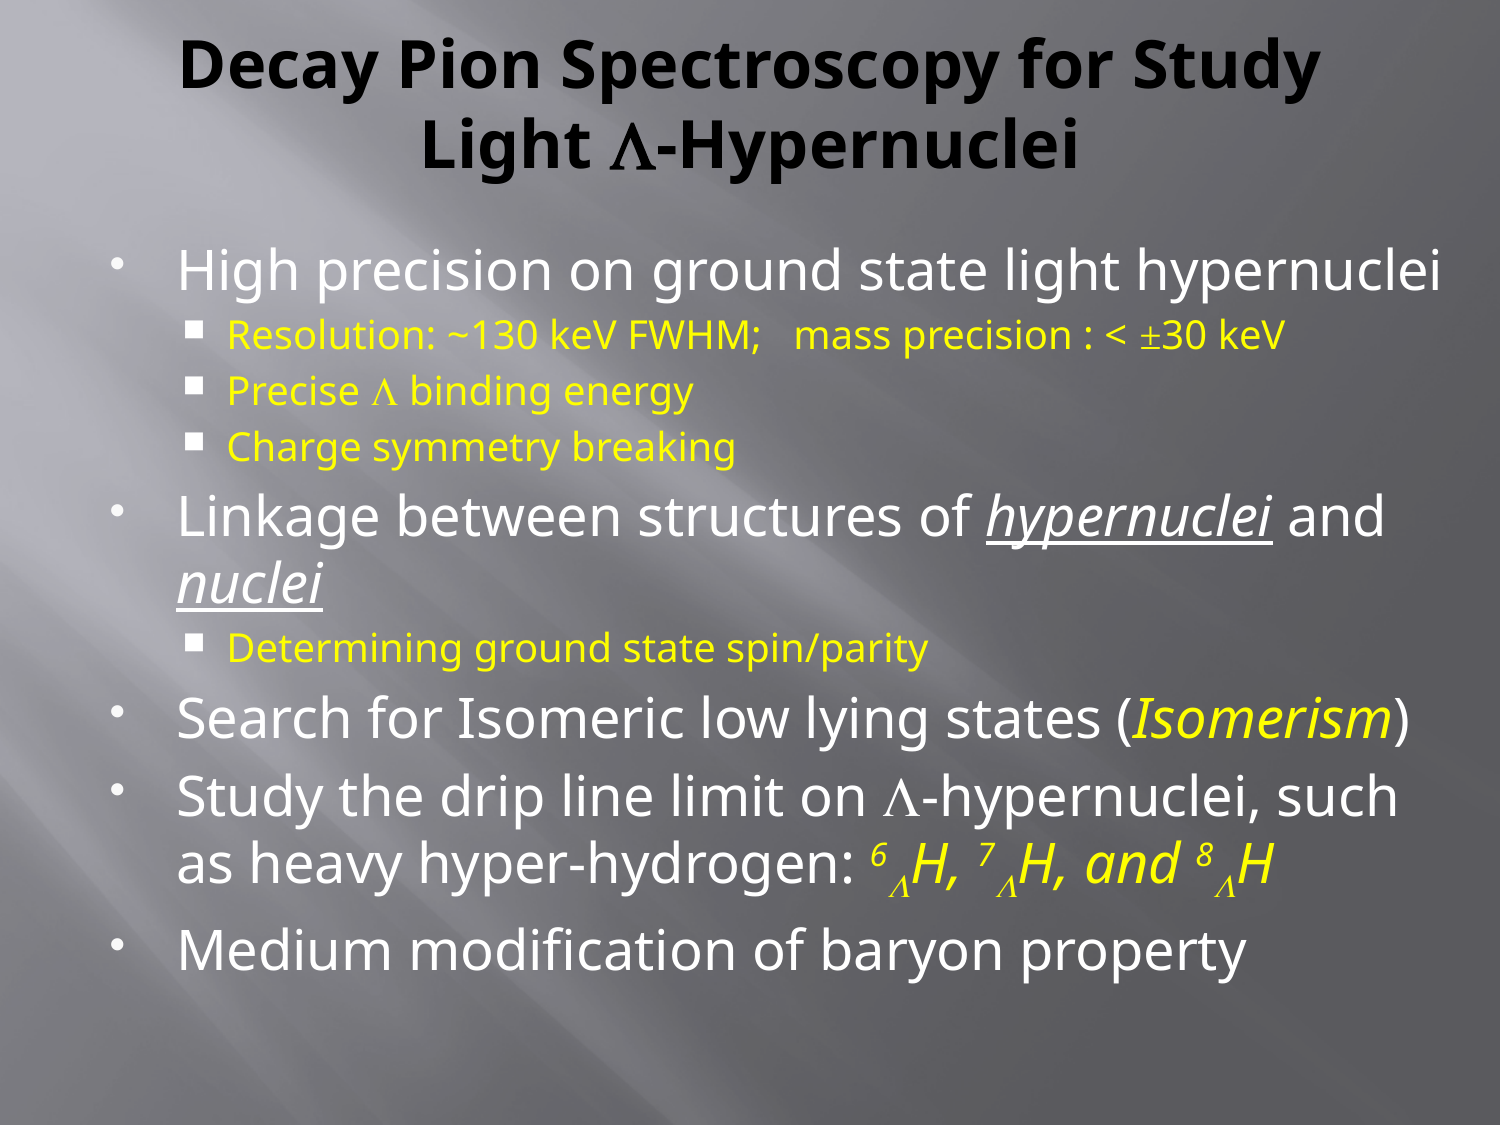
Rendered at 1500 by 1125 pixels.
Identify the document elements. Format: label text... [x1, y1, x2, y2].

list High precision on ground state light hypernuclei Resolution: ~130 keV FWHM; mass precision : < ±30 keV Precise  binding energy Charge symmetry breaking Linkage between structures of hypernuclei and nuclei Determining ground state spin/parity Search for Isomeric low lying states (Isomerism) Study the drip line limit on -hypernuclei, such as heavy hyper-hydrogen: 6H, 7H, and 8H Medium modification of baryon property [75, 227, 1472, 1060]
title Decay Pion Spectroscopy for Study Light -Hypernuclei [0, 27, 1500, 176]
